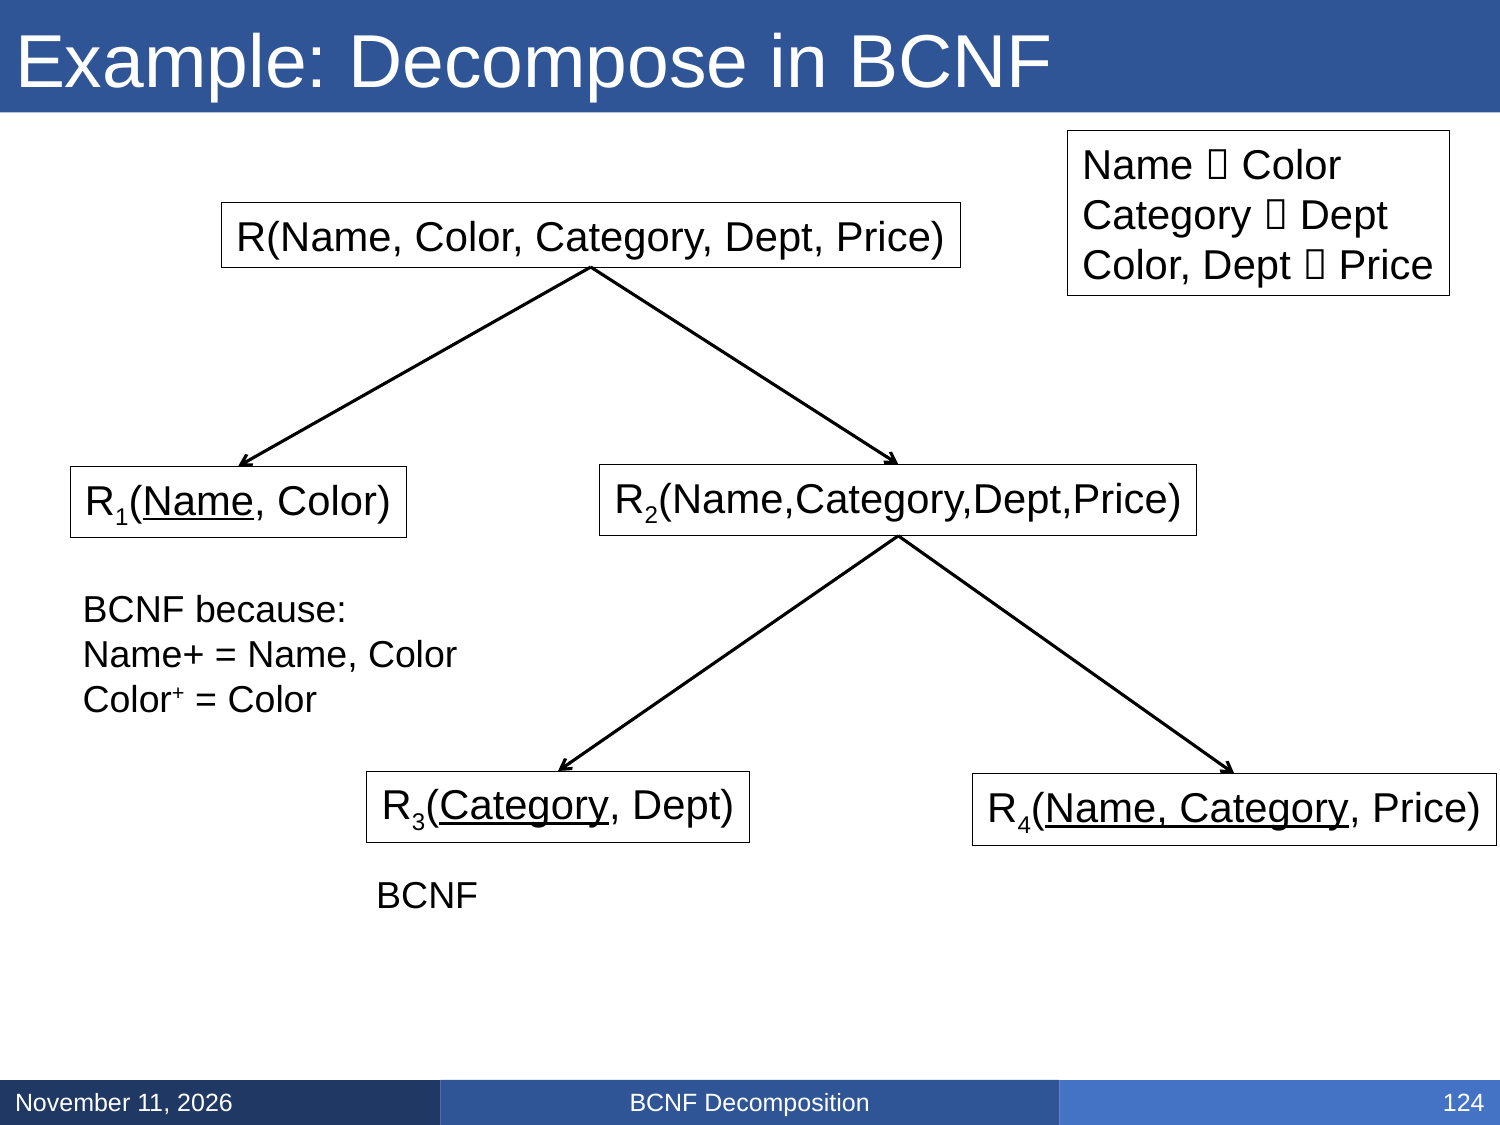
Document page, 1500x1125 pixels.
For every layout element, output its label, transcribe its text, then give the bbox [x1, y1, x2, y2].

footer BCNF Decomposition [496, 1079, 1004, 1125]
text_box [558, 529, 898, 771]
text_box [590, 267, 899, 465]
slide_number 124 [1162, 1079, 1500, 1125]
text_box Name  Color Category  Dept Color, Dept  Price [1067, 130, 1450, 296]
text_box R3(Category, Dept) [366, 771, 750, 843]
text_box BCNF because: Name+ = Name, Color Color+ = Color [67, 577, 473, 727]
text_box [238, 267, 591, 467]
title Example: Decompose in BCNF [0, 0, 1500, 112]
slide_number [0, 1079, 338, 1125]
text_box R4(Name, Category, Price) [972, 773, 1497, 846]
text_box R2(Name,Category,Dept,Price) [599, 464, 1197, 529]
text_box BCNF [361, 864, 494, 924]
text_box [898, 529, 1235, 774]
text_box R(Name, Color, Category, Dept, Price) [221, 202, 961, 268]
text_box R1(Name, Color) [70, 466, 407, 538]
